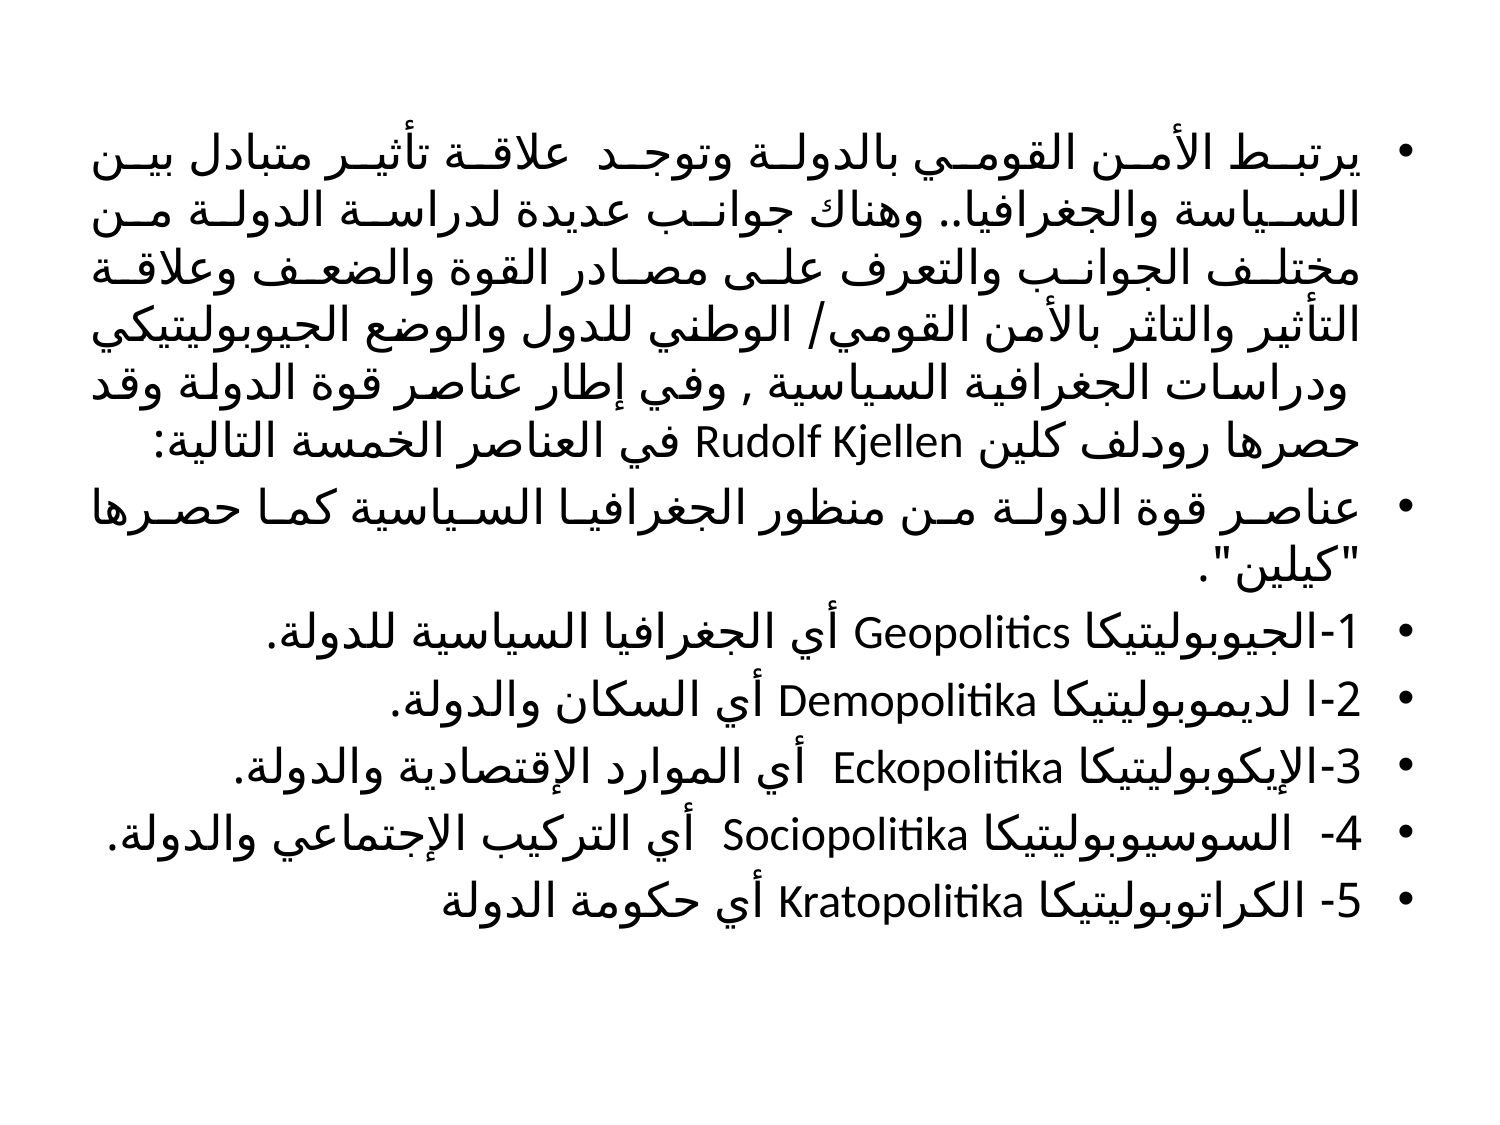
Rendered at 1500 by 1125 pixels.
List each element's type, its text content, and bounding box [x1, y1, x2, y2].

list يرتبط الأمن القومي بالدولة وتوجد علاقة تأثير متبادل بين السياسة والجغرافيا.. وهناك جوانب عديدة لدراسة الدولة من مختلف الجوانب والتعرف على مصادر القوة والضعف وعلاقة التأثير والتاثر بالأمن القومي/ الوطني للدول والوضع الجيوبوليتيكي ودراسات الجغرافية السياسية , وفي إطار عناصر قوة الدولة وقد حصرها رودلف كلين Rudolf Kjellen في العناصر الخمسة التالية: عناصر قوة الدولة من منظور الجغرافيا السياسية كما حصرها "كيلين". 1- الجيوبوليتيكا Geopolitics أي الجغرافيا السياسية للدولة. 2- ا لديموبوليتيكا Demopolitika أي السكان والدولة. 3- الإيكوبوليتيكا Eckopolitika أي الموارد الإقتصادية والدولة. 4- السوسيوبوليتيكا Sociopolitika أي التركيب الإجتماعي والدولة. 5- الكراتوبوليتيكا Kratopolitika أي حكومة الدولة [75, 113, 1425, 1059]
